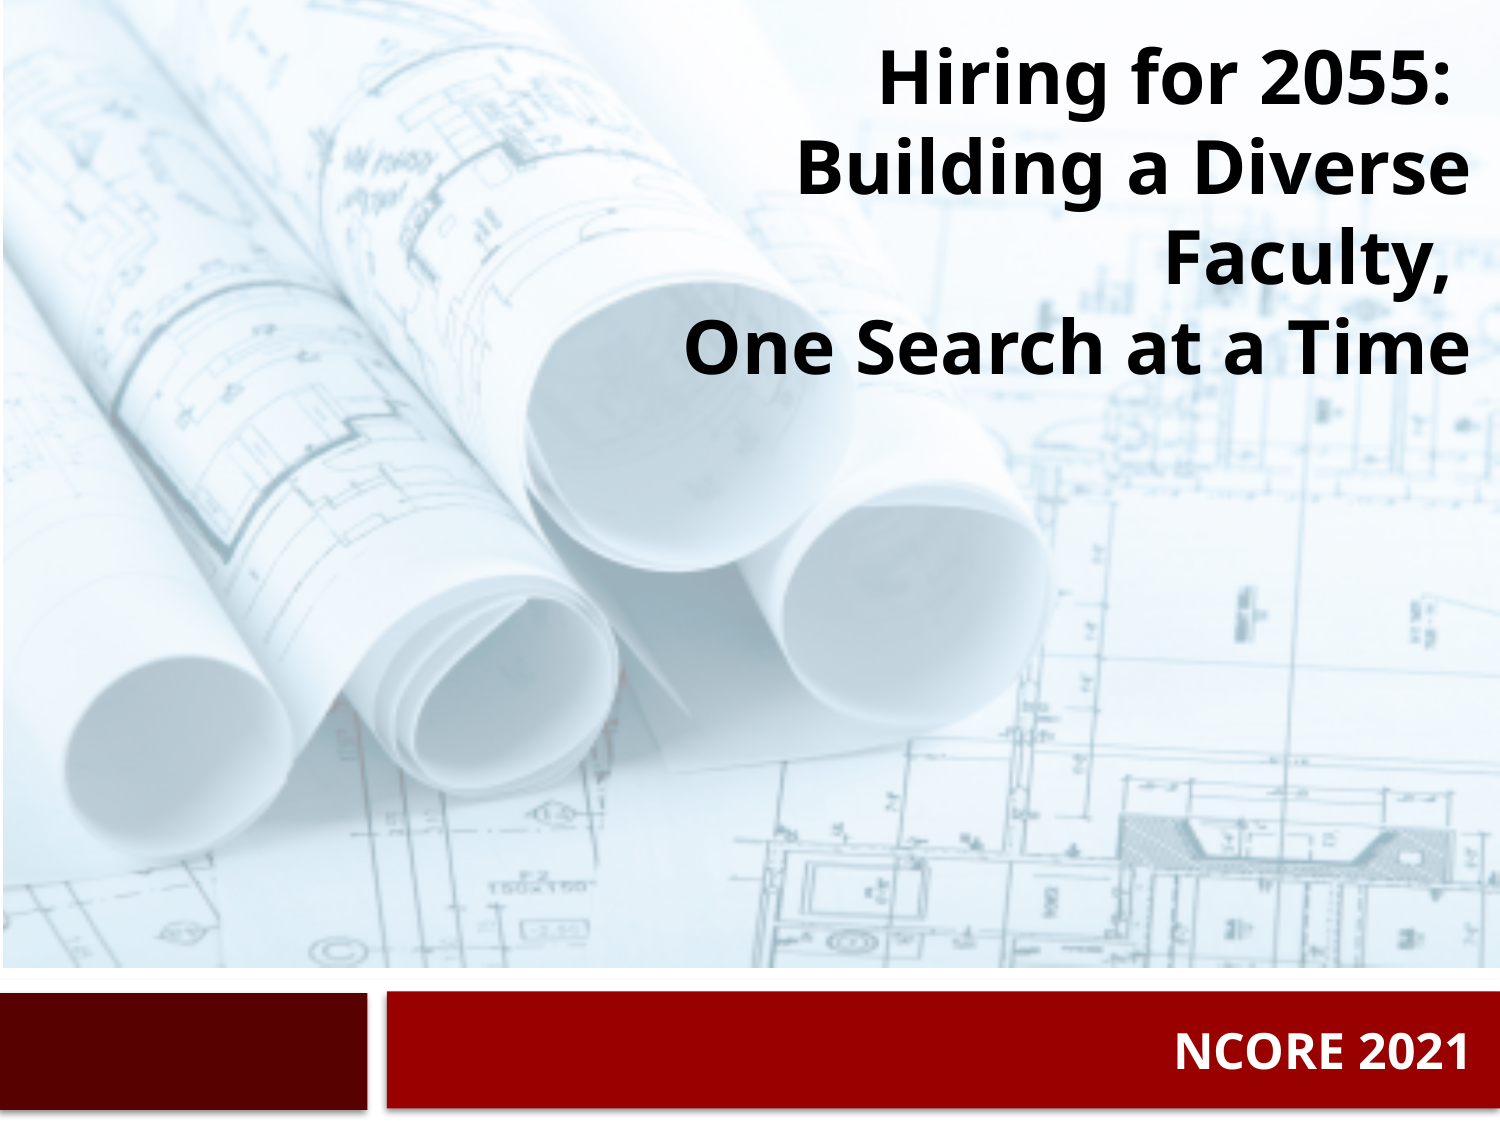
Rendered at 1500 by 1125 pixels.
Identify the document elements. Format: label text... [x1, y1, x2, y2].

text_box NCORE 2021 [1030, 1012, 1488, 1087]
subtitle [387, 992, 1488, 1105]
picture [3, 0, 1500, 968]
